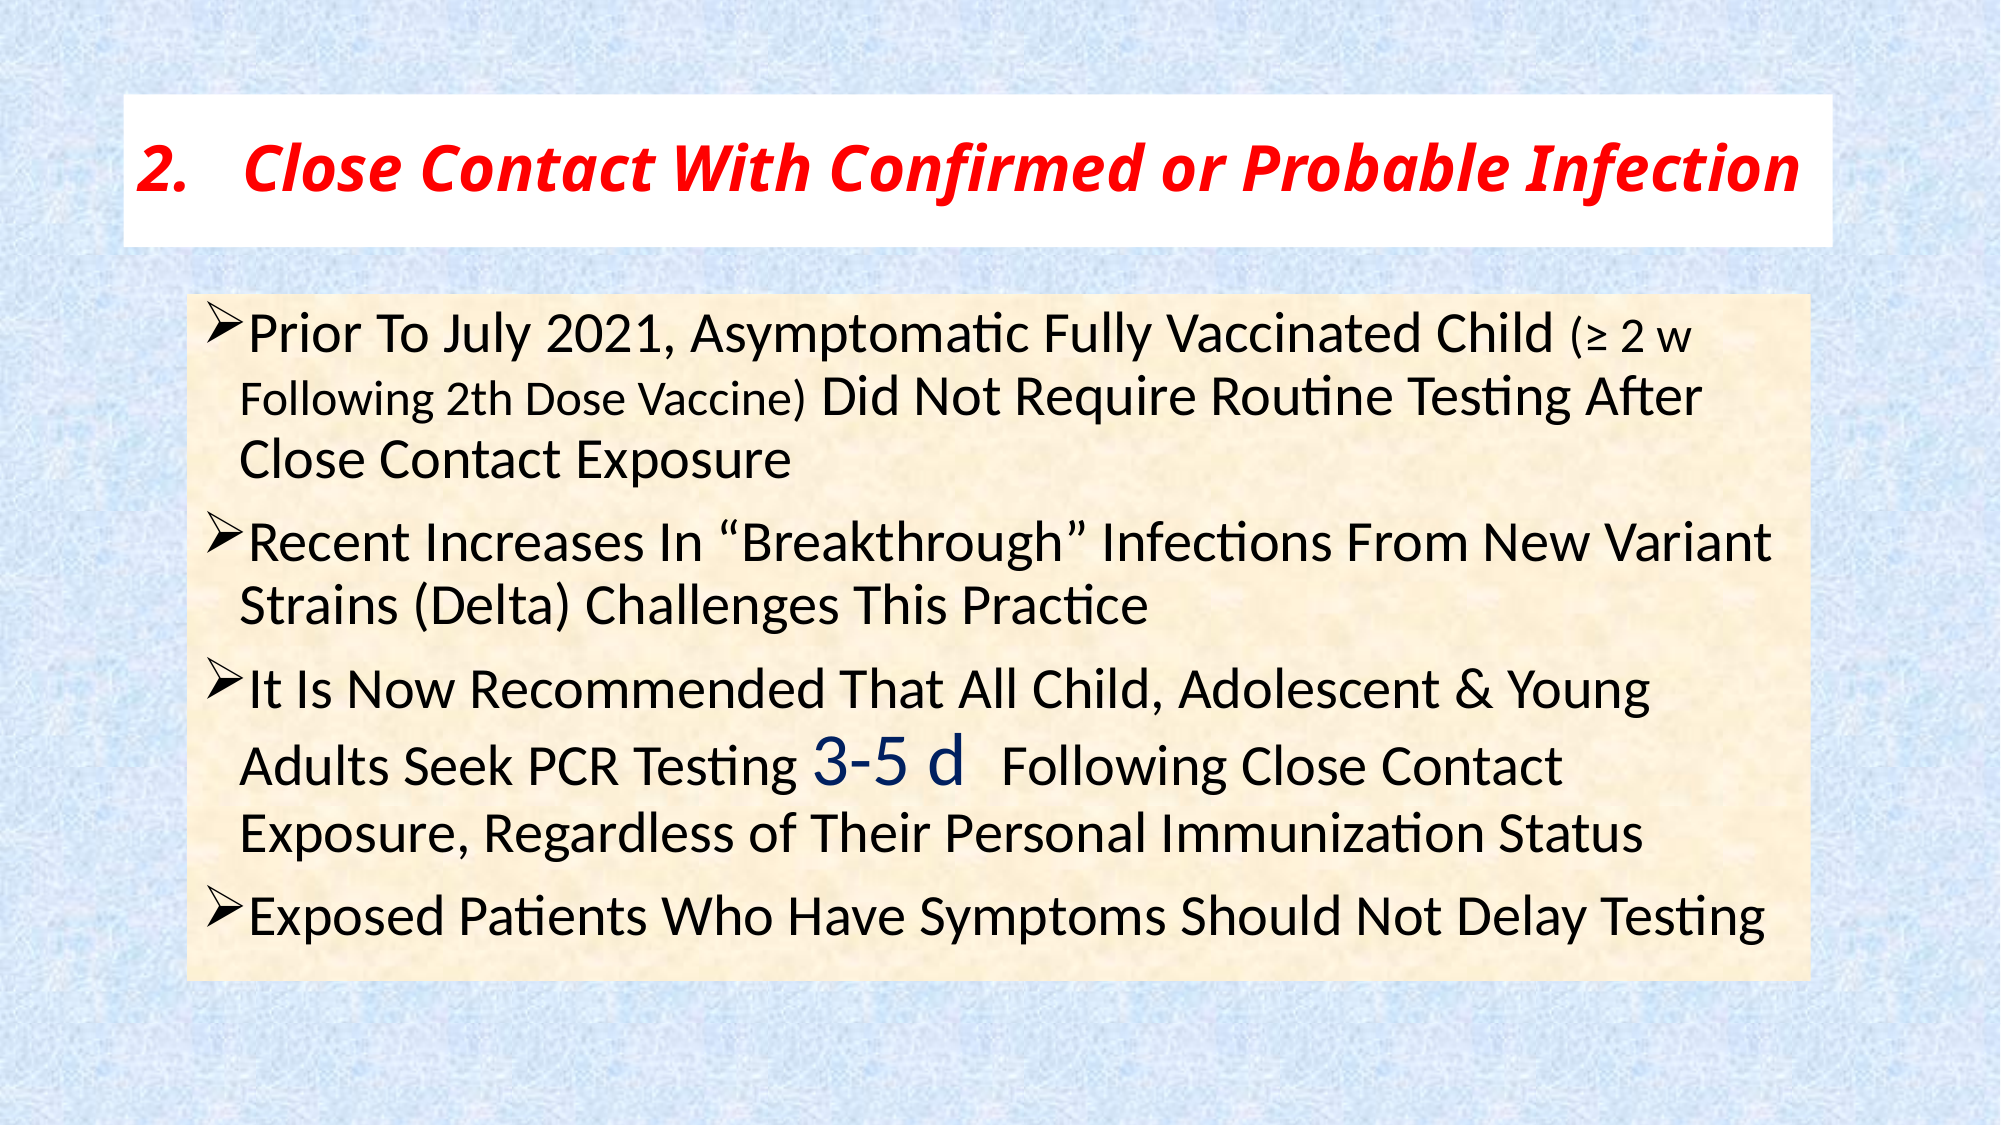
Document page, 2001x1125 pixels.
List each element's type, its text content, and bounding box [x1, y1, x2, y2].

title Close Contact With Confirmed or Probable Infection [123, 94, 1833, 248]
picture [0, 0, 2001, 1125]
list Prior To July 2021, Asymptomatic Fully Vaccinated Child (≥ 2 w Following 2th Dose Vaccine) Did Not Require Routine Testing After Close Contact Exposure Recent Increases In “Breakthrough” Infections From New Variant Strains (Delta) Challenges This Practice It Is Now Recommended That All Child, Adolescent & Young Adults Seek PCR Testing 3-5 d Following Close Contact Exposure, Regardless of Their Personal Immunization Status Exposed Patients Who Have Symptoms Should Not Delay Testing [187, 294, 1811, 981]
